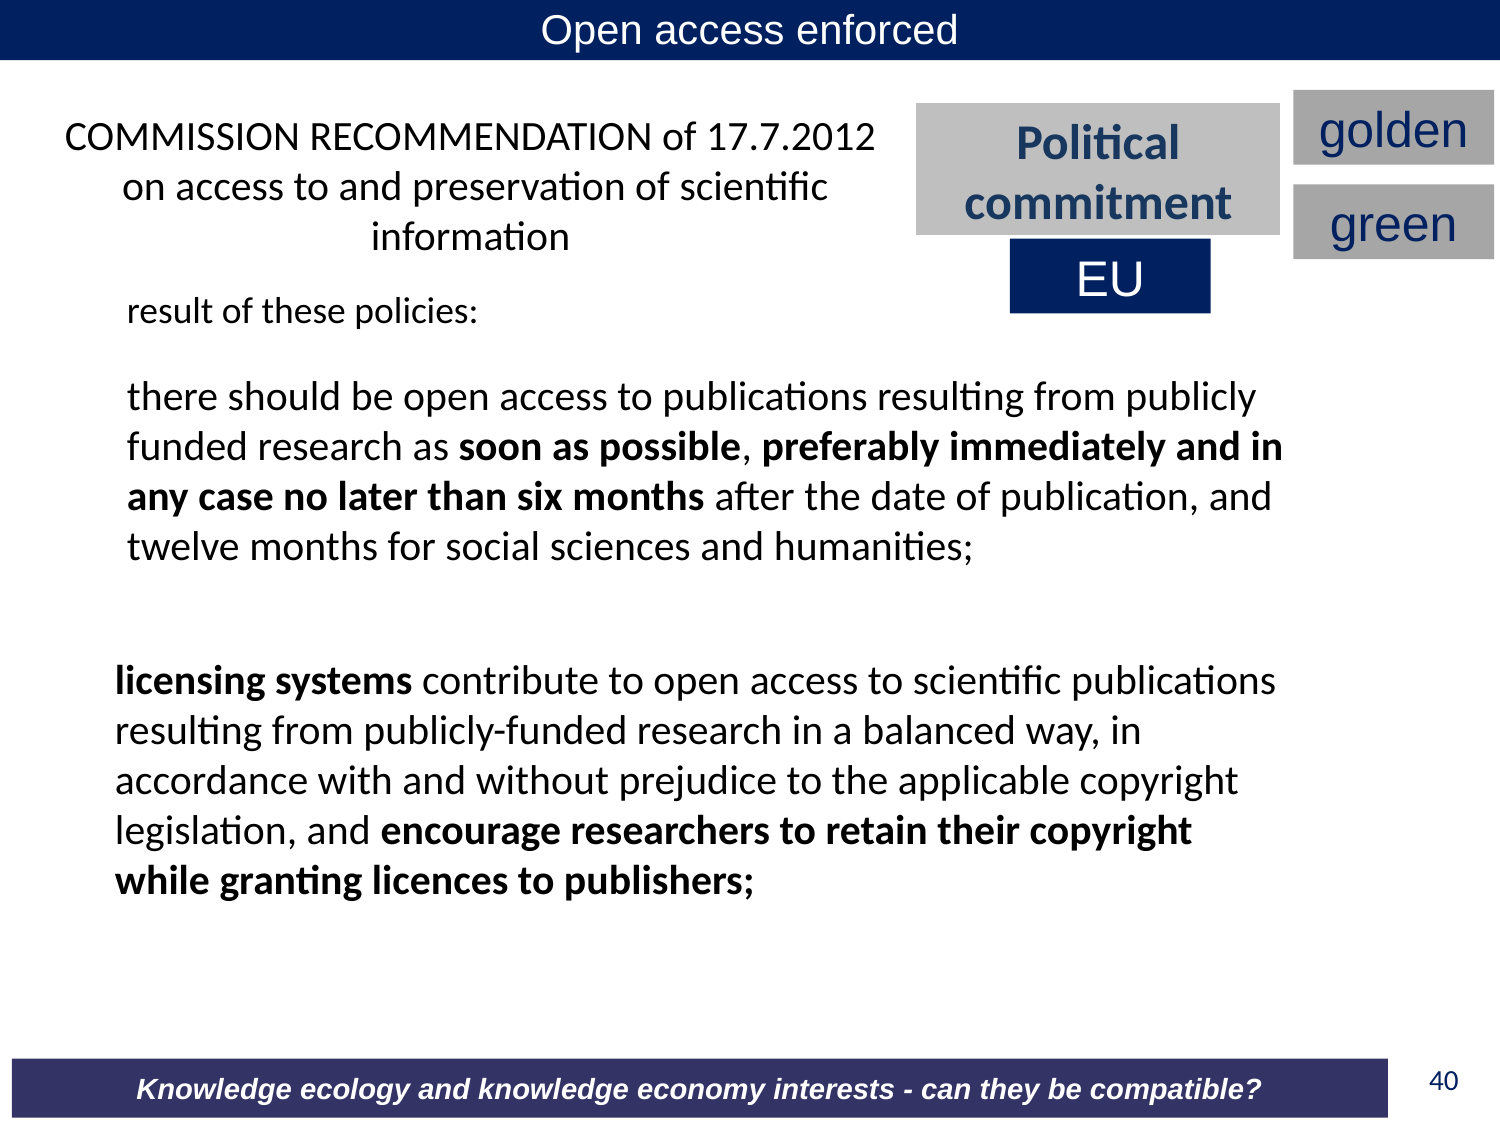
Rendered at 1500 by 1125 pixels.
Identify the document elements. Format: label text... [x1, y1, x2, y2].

text_box 40 [1356, 1026, 1459, 1105]
text_box green [1293, 184, 1495, 260]
text_box COMMISSION RECOMMENDATION of 17.7.2012 on access to and preservation of scientific information [41, 101, 910, 267]
text_box licensing systems contribute to open access to scientific publications resulting from publicly-funded research in a balanced way, in accordance with and without prejudice to the applicable copyright legislation, and encourage researchers to retain their copyright while granting licences to publishers; [100, 645, 1294, 910]
text_box golden [1293, 89, 1495, 165]
text_box there should be open access to publications resulting from publicly funded research as soon as possible, preferably immediately and in any case no later than six months after the date of publication, and twelve months for social sciences and humanities; [112, 361, 1341, 577]
text_box Open access enforced [0, 0, 1500, 61]
text_box EU [1009, 238, 1211, 314]
text_box result of these policies: [112, 278, 621, 339]
text_box Political commitment [915, 101, 1282, 237]
